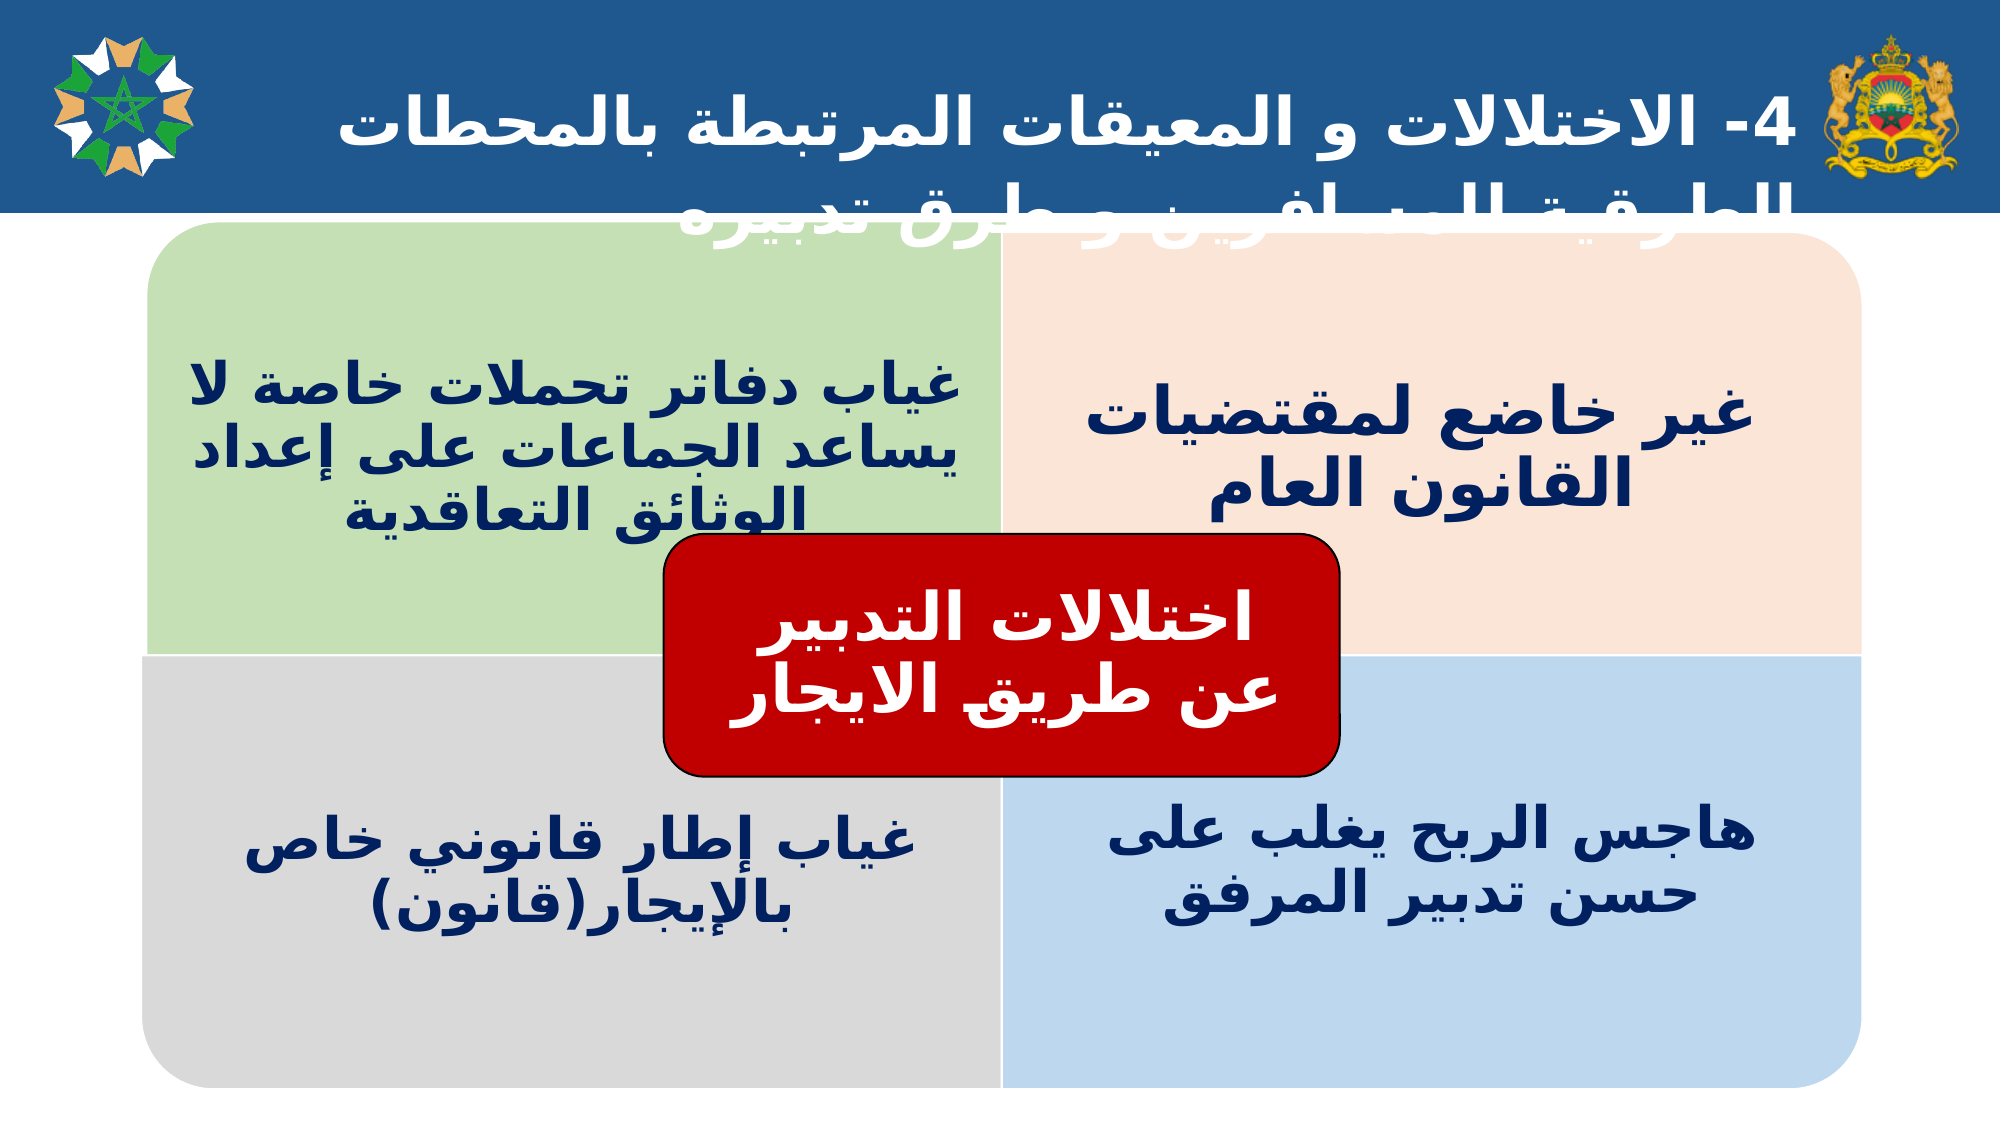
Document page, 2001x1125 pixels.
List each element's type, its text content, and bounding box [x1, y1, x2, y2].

picture [52, 35, 195, 178]
text_box 4- الاختلالات و المعيقات المرتبطة بالمحطات الطرقية للمسافرين و طرق تدبيره [216, 71, 1814, 221]
picture [1824, 33, 1959, 179]
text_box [140, 221, 1863, 1090]
